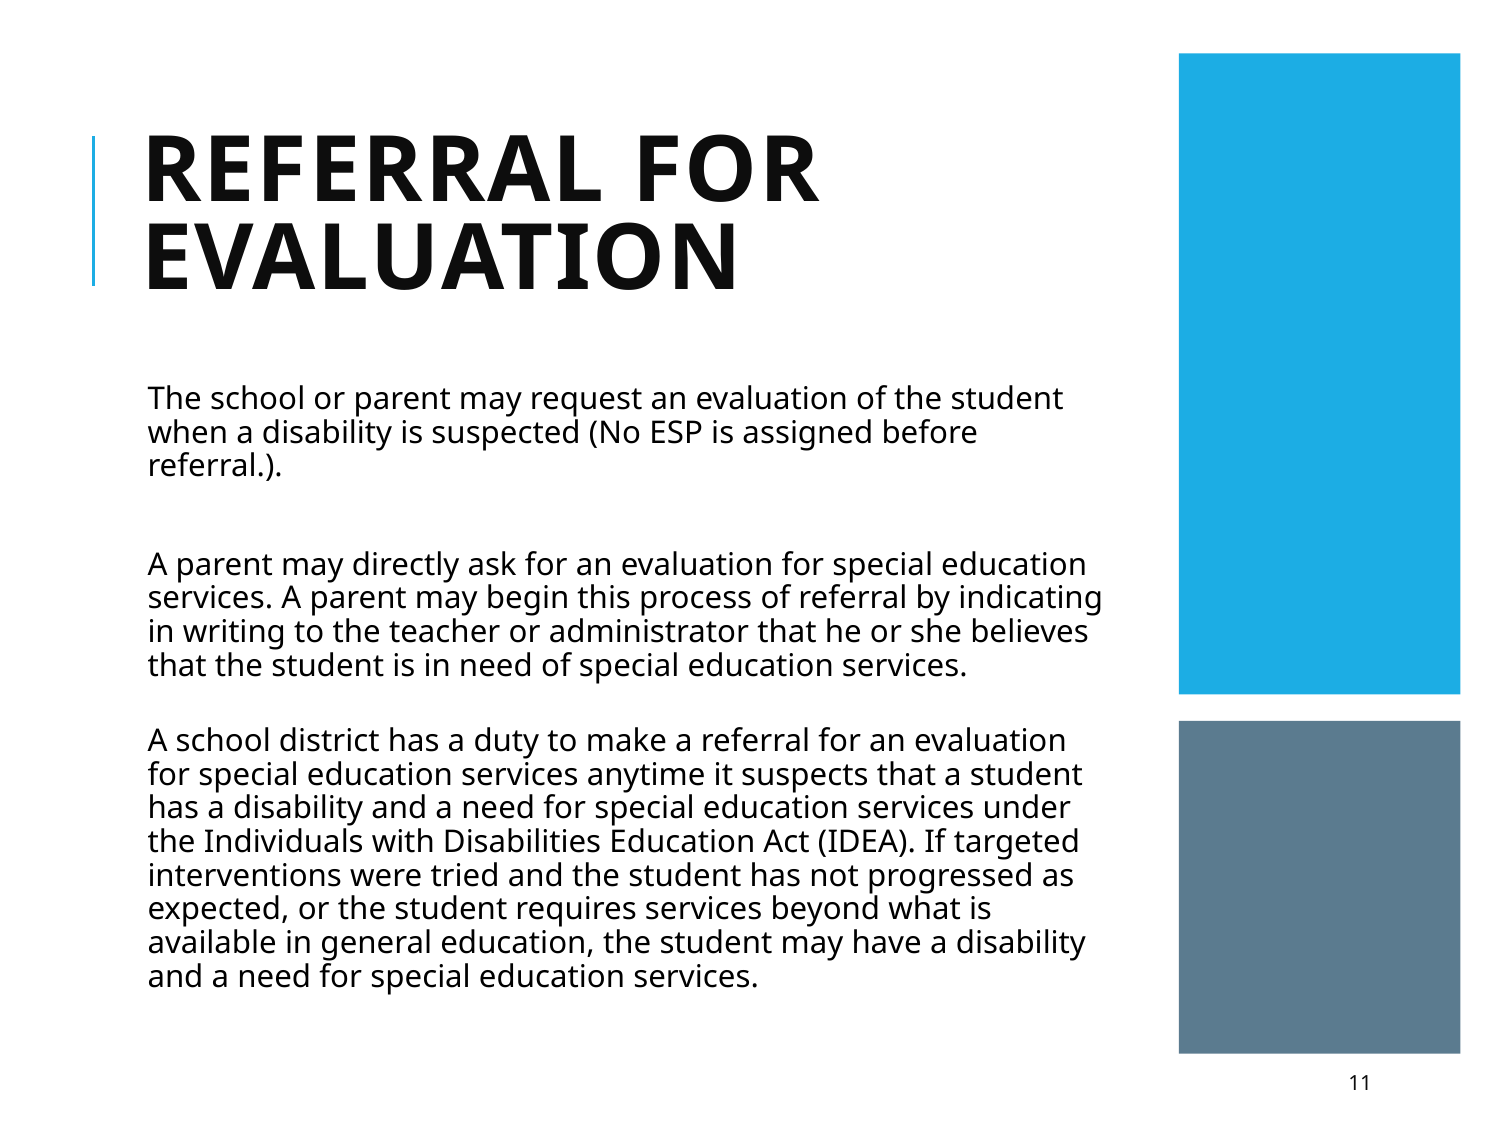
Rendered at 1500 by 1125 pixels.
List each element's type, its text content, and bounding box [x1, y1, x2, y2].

slide_number 11 [1333, 1061, 1454, 1107]
list The school or parent may request an evaluation of the student when a disability is suspected (No ESP is assigned before referral.). A parent may directly ask for an evaluation for special education services. A parent may begin this process of referral by indicating in writing to the teacher or administrator that he or she believes that the student is in need of special education services. A school district has a duty to make a referral for an evaluation for special education services anytime it suspects that a student has a disability and a need for special education services under the Individuals with Disabilities Education Act (IDEA). If targeted interventions were tried and the student has not progressed as expected, or the student requires services beyond what is available in general education, the student may have a disability and a need for special education services. [126, 375, 1113, 1035]
text_box [1178, 720, 1462, 1055]
text_box [1178, 52, 1462, 696]
title Referral for Evaluation [126, 96, 1113, 342]
